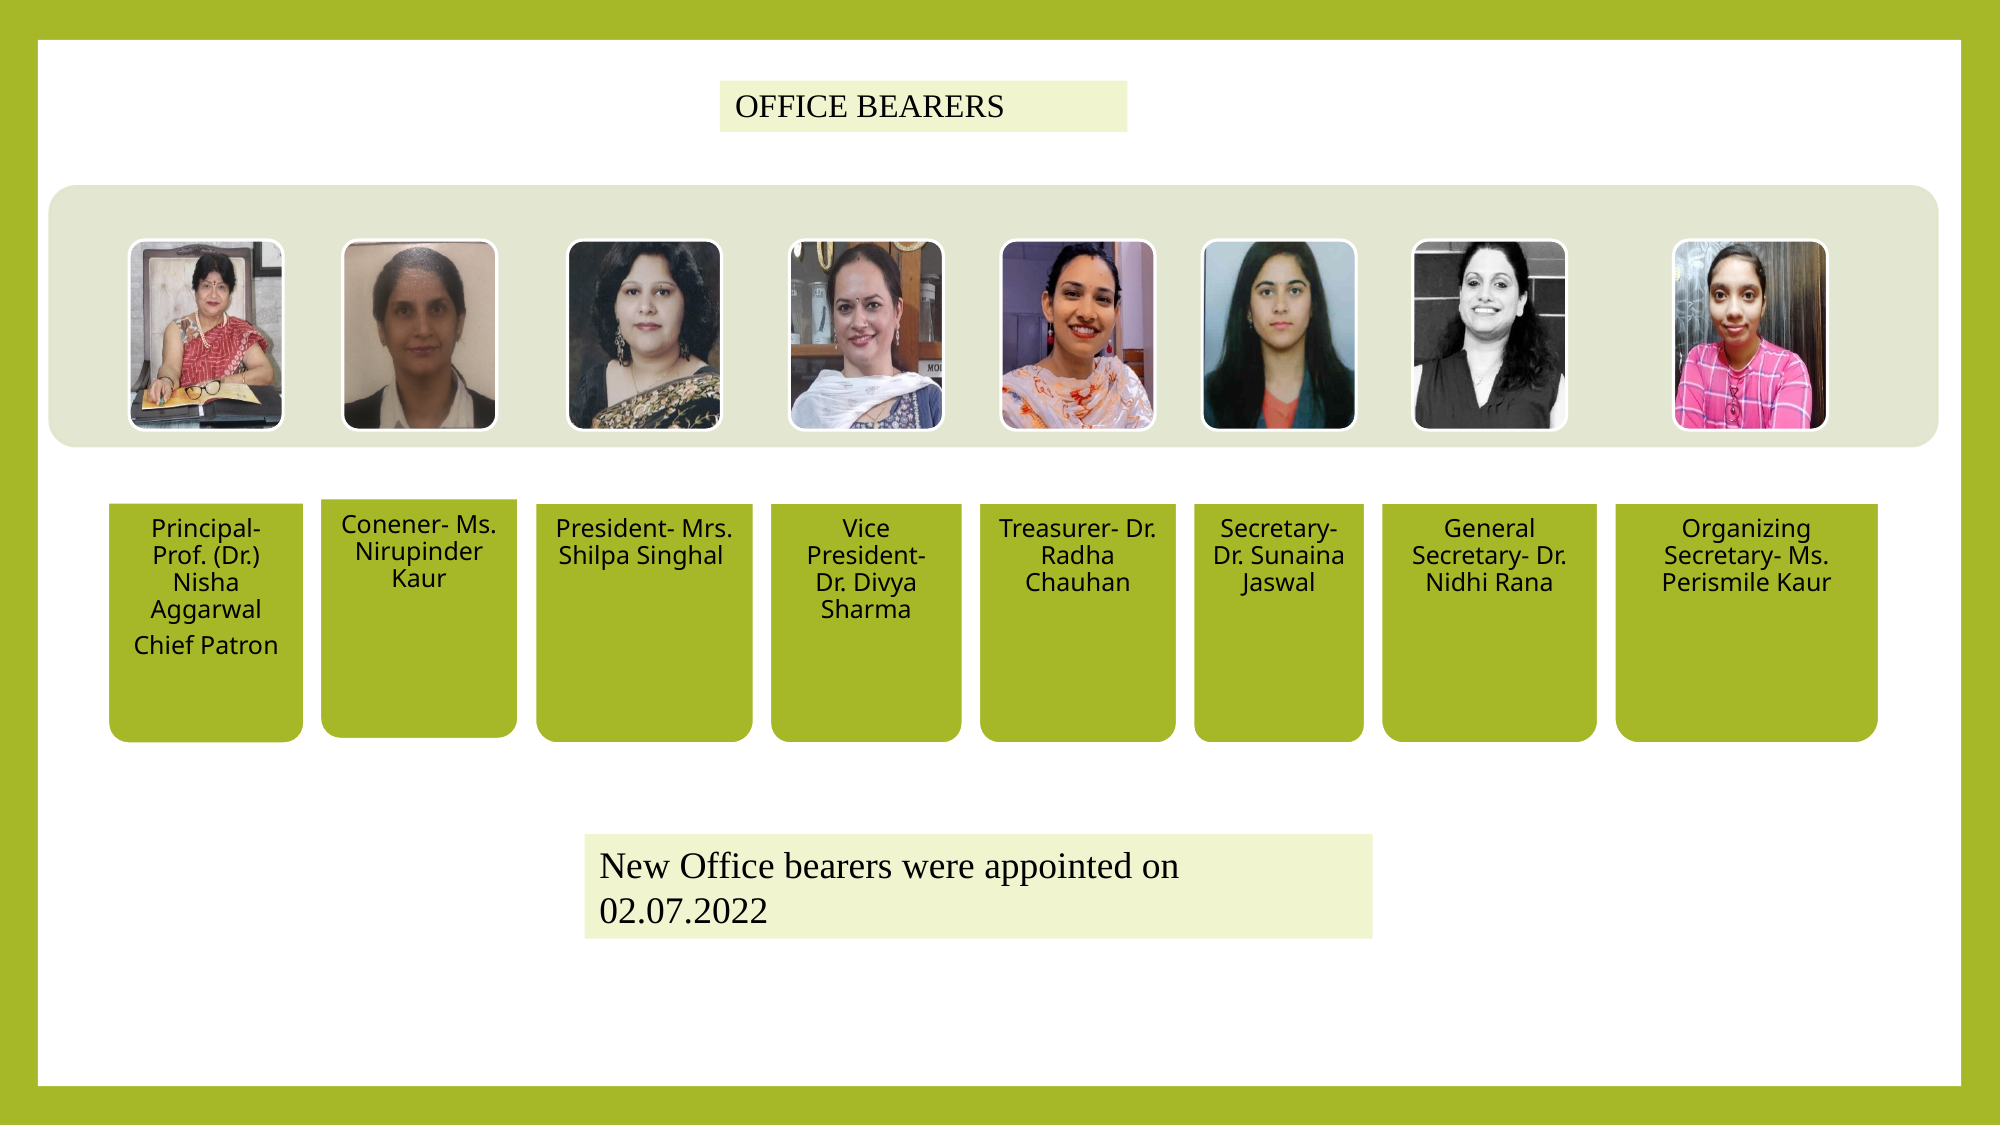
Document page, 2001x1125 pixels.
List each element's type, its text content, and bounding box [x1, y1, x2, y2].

title OFFICE BEARERS [719, 80, 1128, 133]
text_box New Office bearers were appointed on 02.07.2022 [584, 833, 1373, 939]
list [49, 177, 1938, 754]
